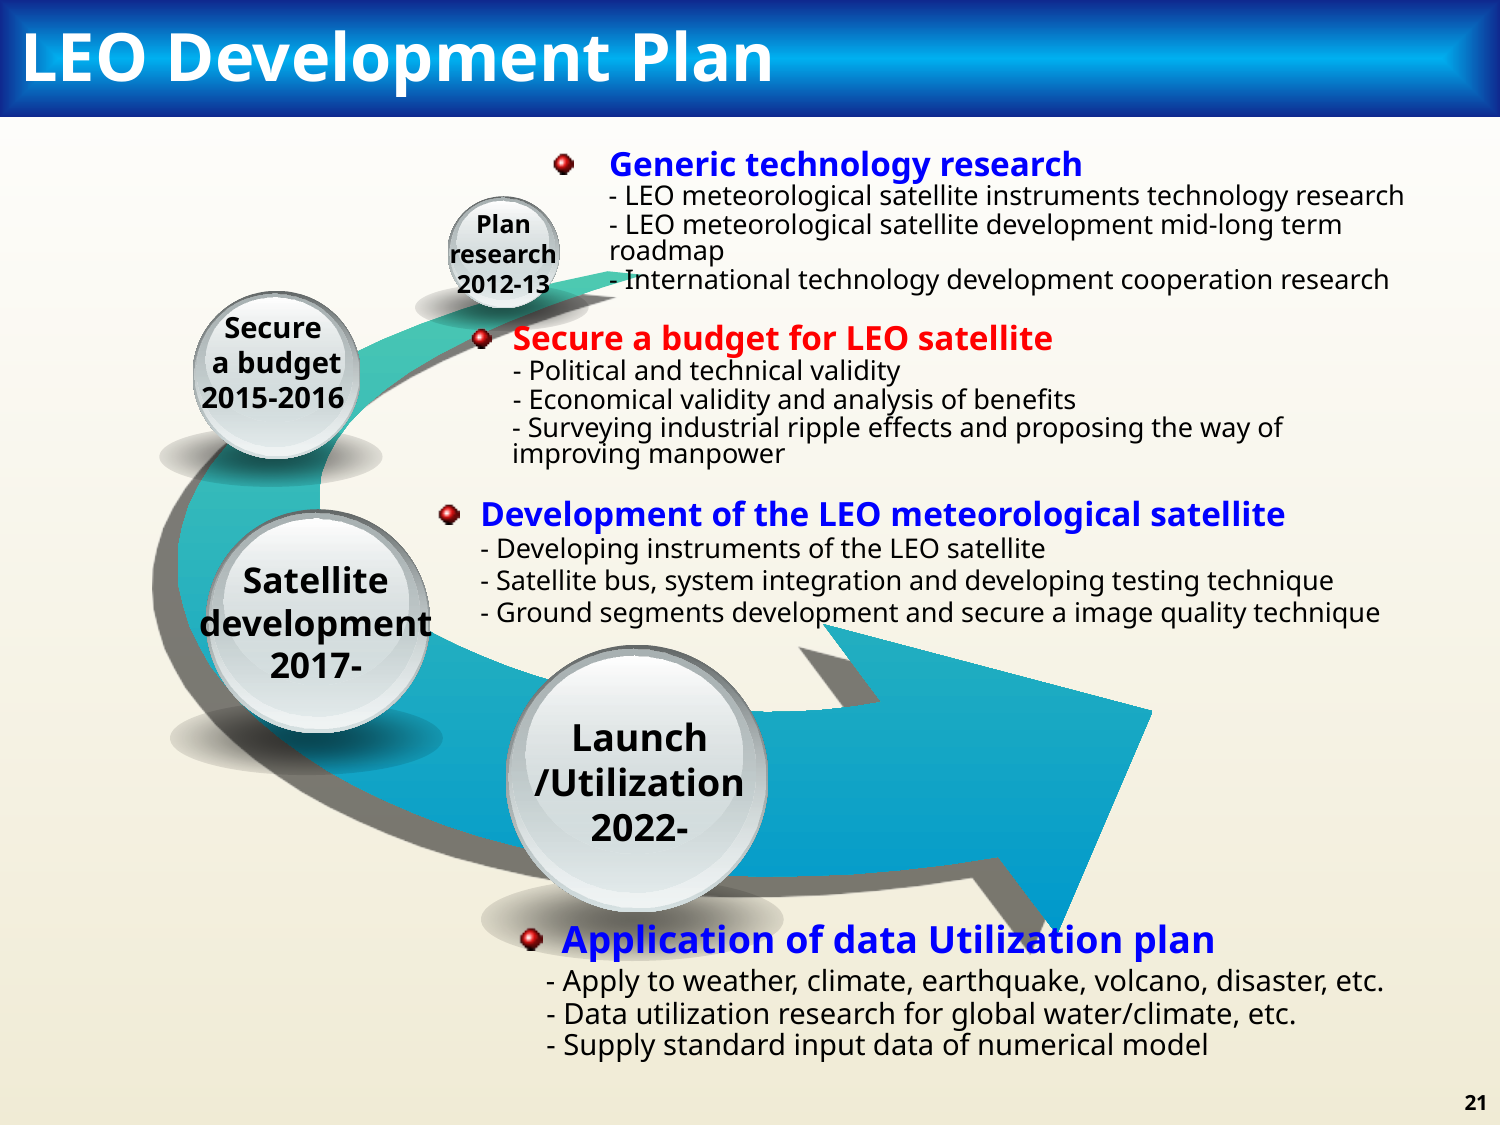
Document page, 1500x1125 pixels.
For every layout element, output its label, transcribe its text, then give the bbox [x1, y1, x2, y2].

text_box 21 [1449, 1082, 1500, 1125]
text_box LEO Development Plan [5, 7, 791, 102]
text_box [159, 142, 1483, 1074]
